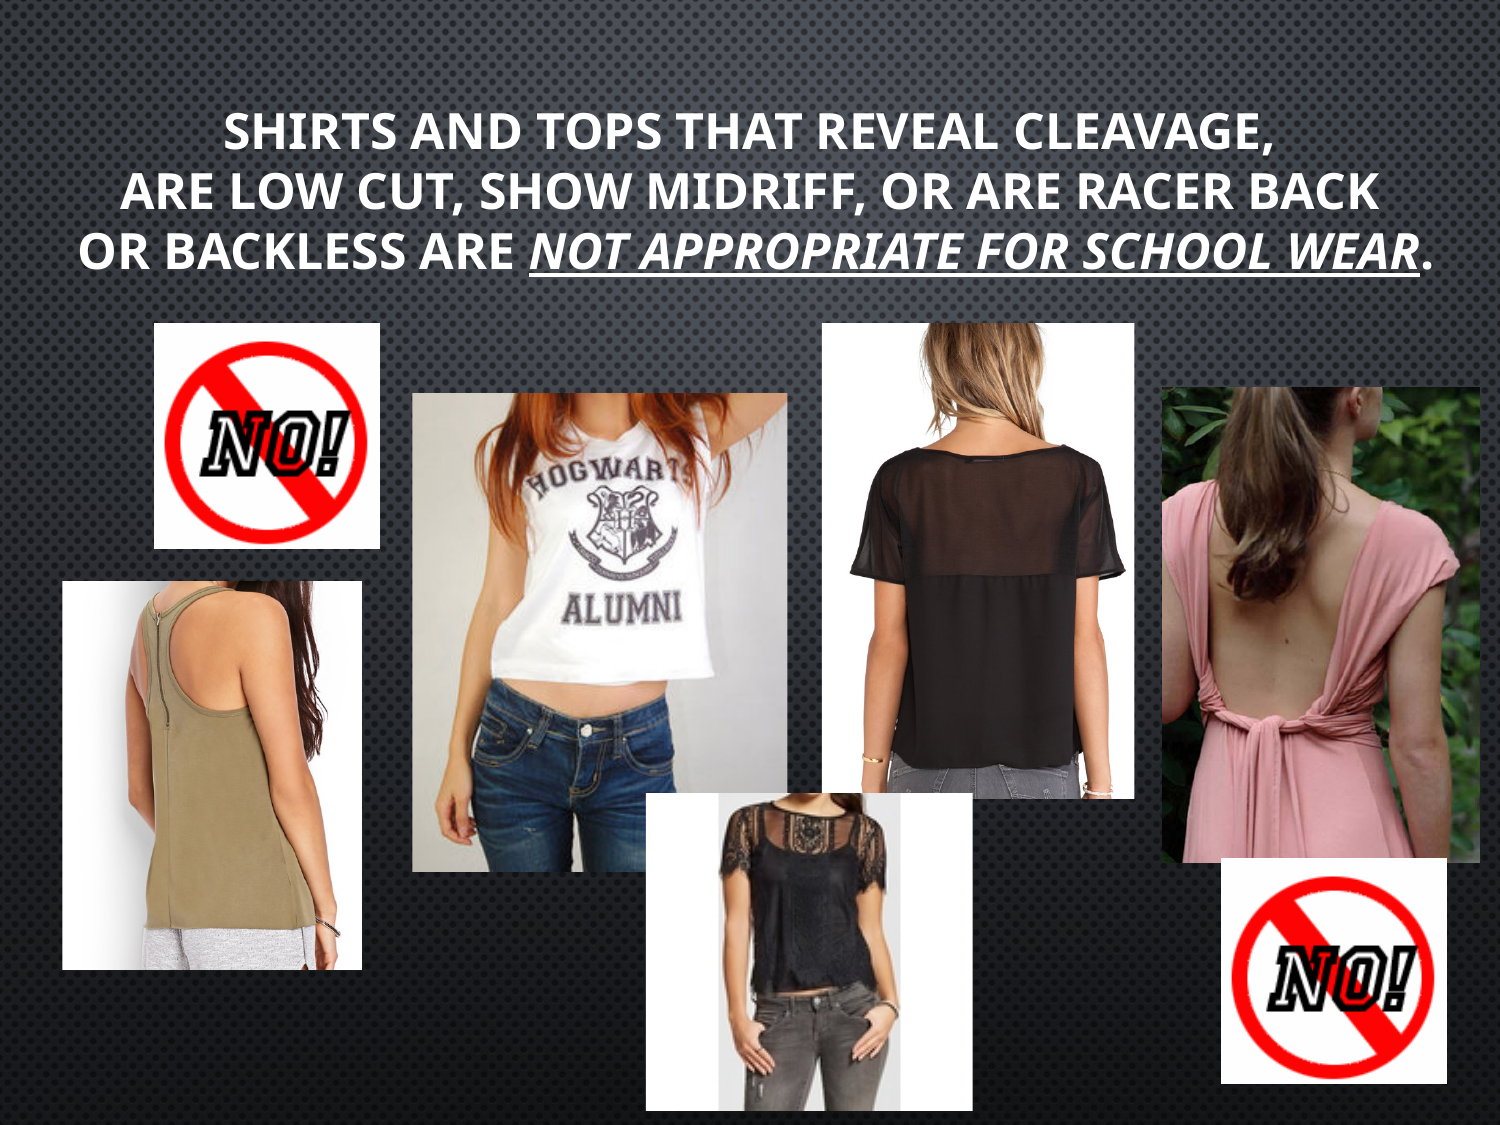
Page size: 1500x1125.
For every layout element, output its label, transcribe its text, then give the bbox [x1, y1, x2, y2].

picture [62, 581, 363, 970]
picture [412, 323, 1135, 1111]
picture [1162, 387, 1480, 1084]
picture [154, 322, 380, 549]
title Shirts and tops that reveal cleavage, are low cut, show midriff, or are racer back or backless are not appropriate for school wear. [0, 46, 1500, 288]
